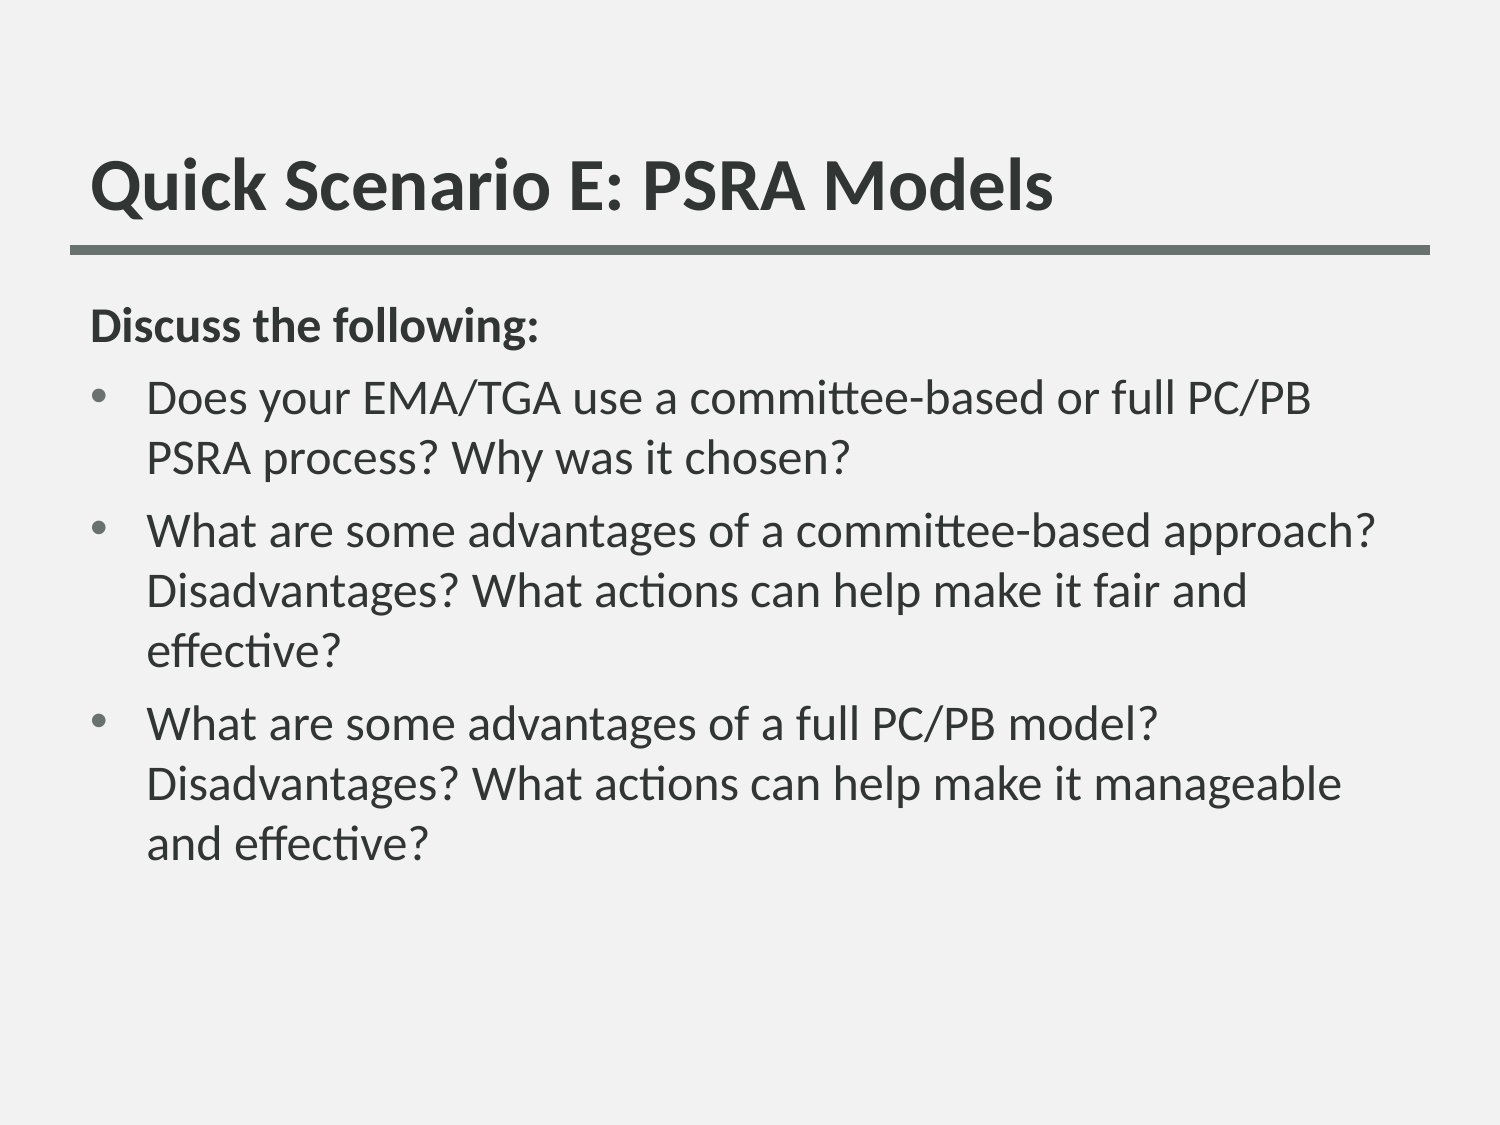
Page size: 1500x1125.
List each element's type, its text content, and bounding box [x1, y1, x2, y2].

title Quick Scenario E: PSRA Models [75, 45, 1425, 233]
list Discuss the following: Does your EMA/TGA use a committee-based or full PC/PB PSRA process? Why was it chosen? What are some advantages of a committee-based approach? Disadvantages? What actions can help make it fair and effective? What are some advantages of a full PC/PB model? Disadvantages? What actions can help make it manageable and effective? [75, 284, 1425, 1005]
